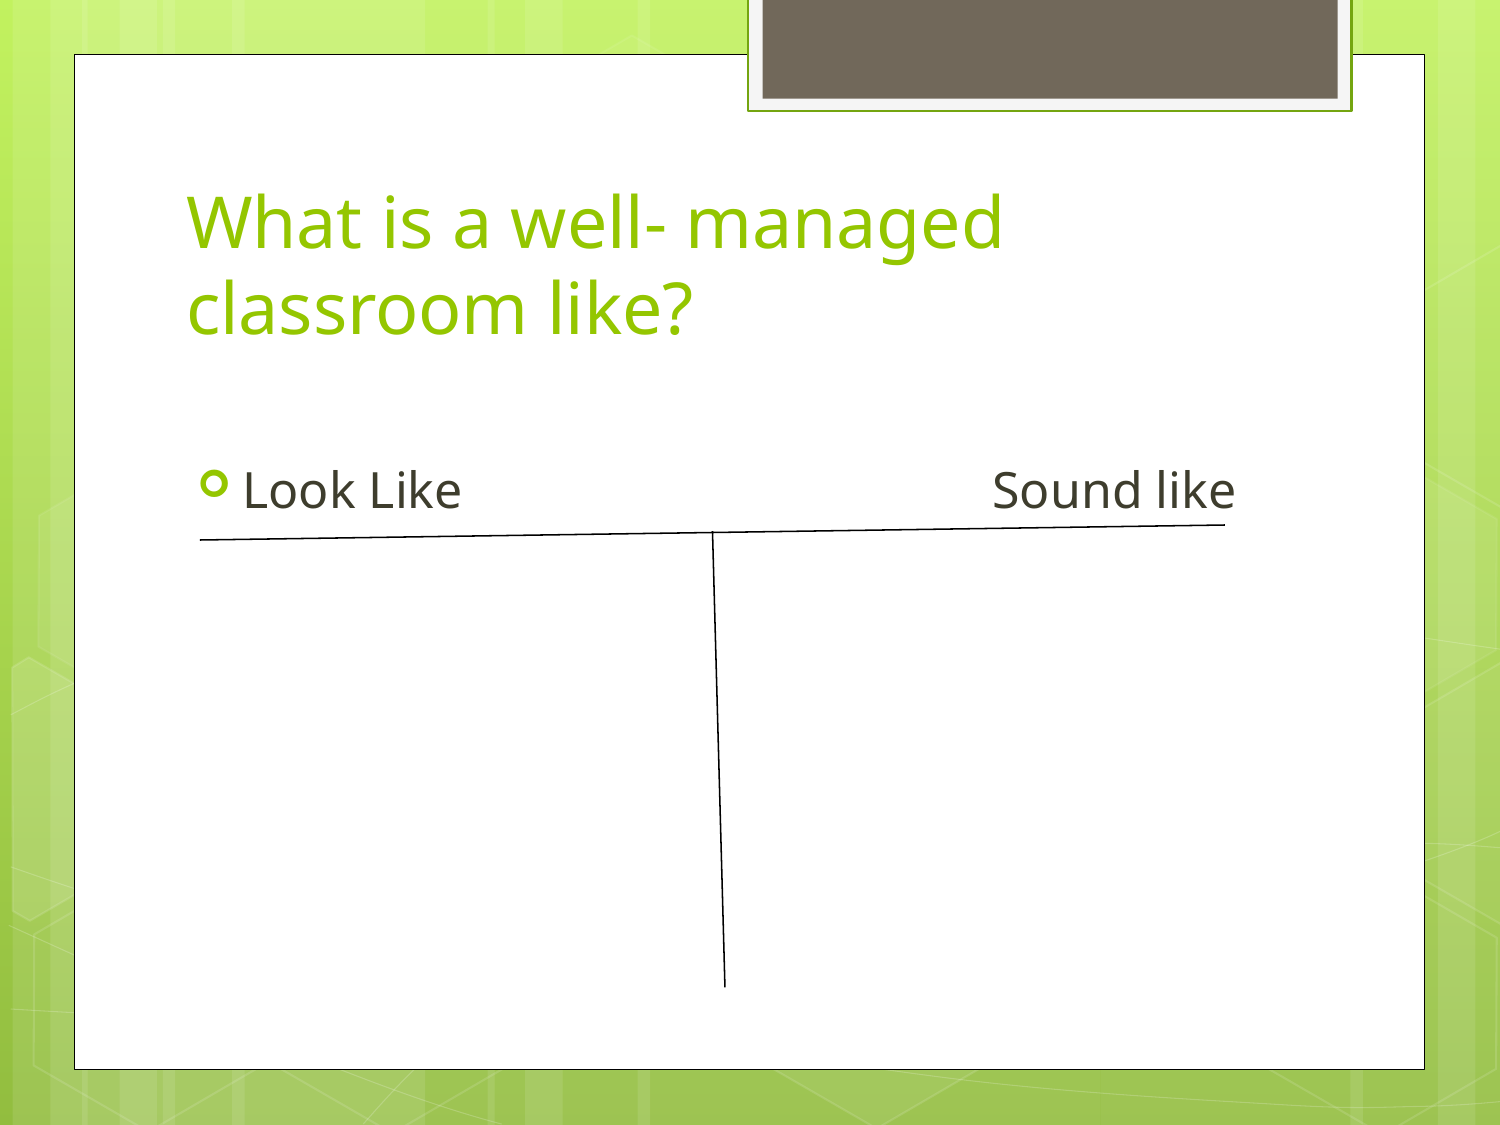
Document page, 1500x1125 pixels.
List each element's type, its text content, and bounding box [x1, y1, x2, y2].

list Look Like Sound like [171, 381, 1283, 957]
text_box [712, 530, 726, 988]
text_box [199, 524, 1226, 541]
title What is a well- managed classroom like? [171, 168, 1324, 357]
